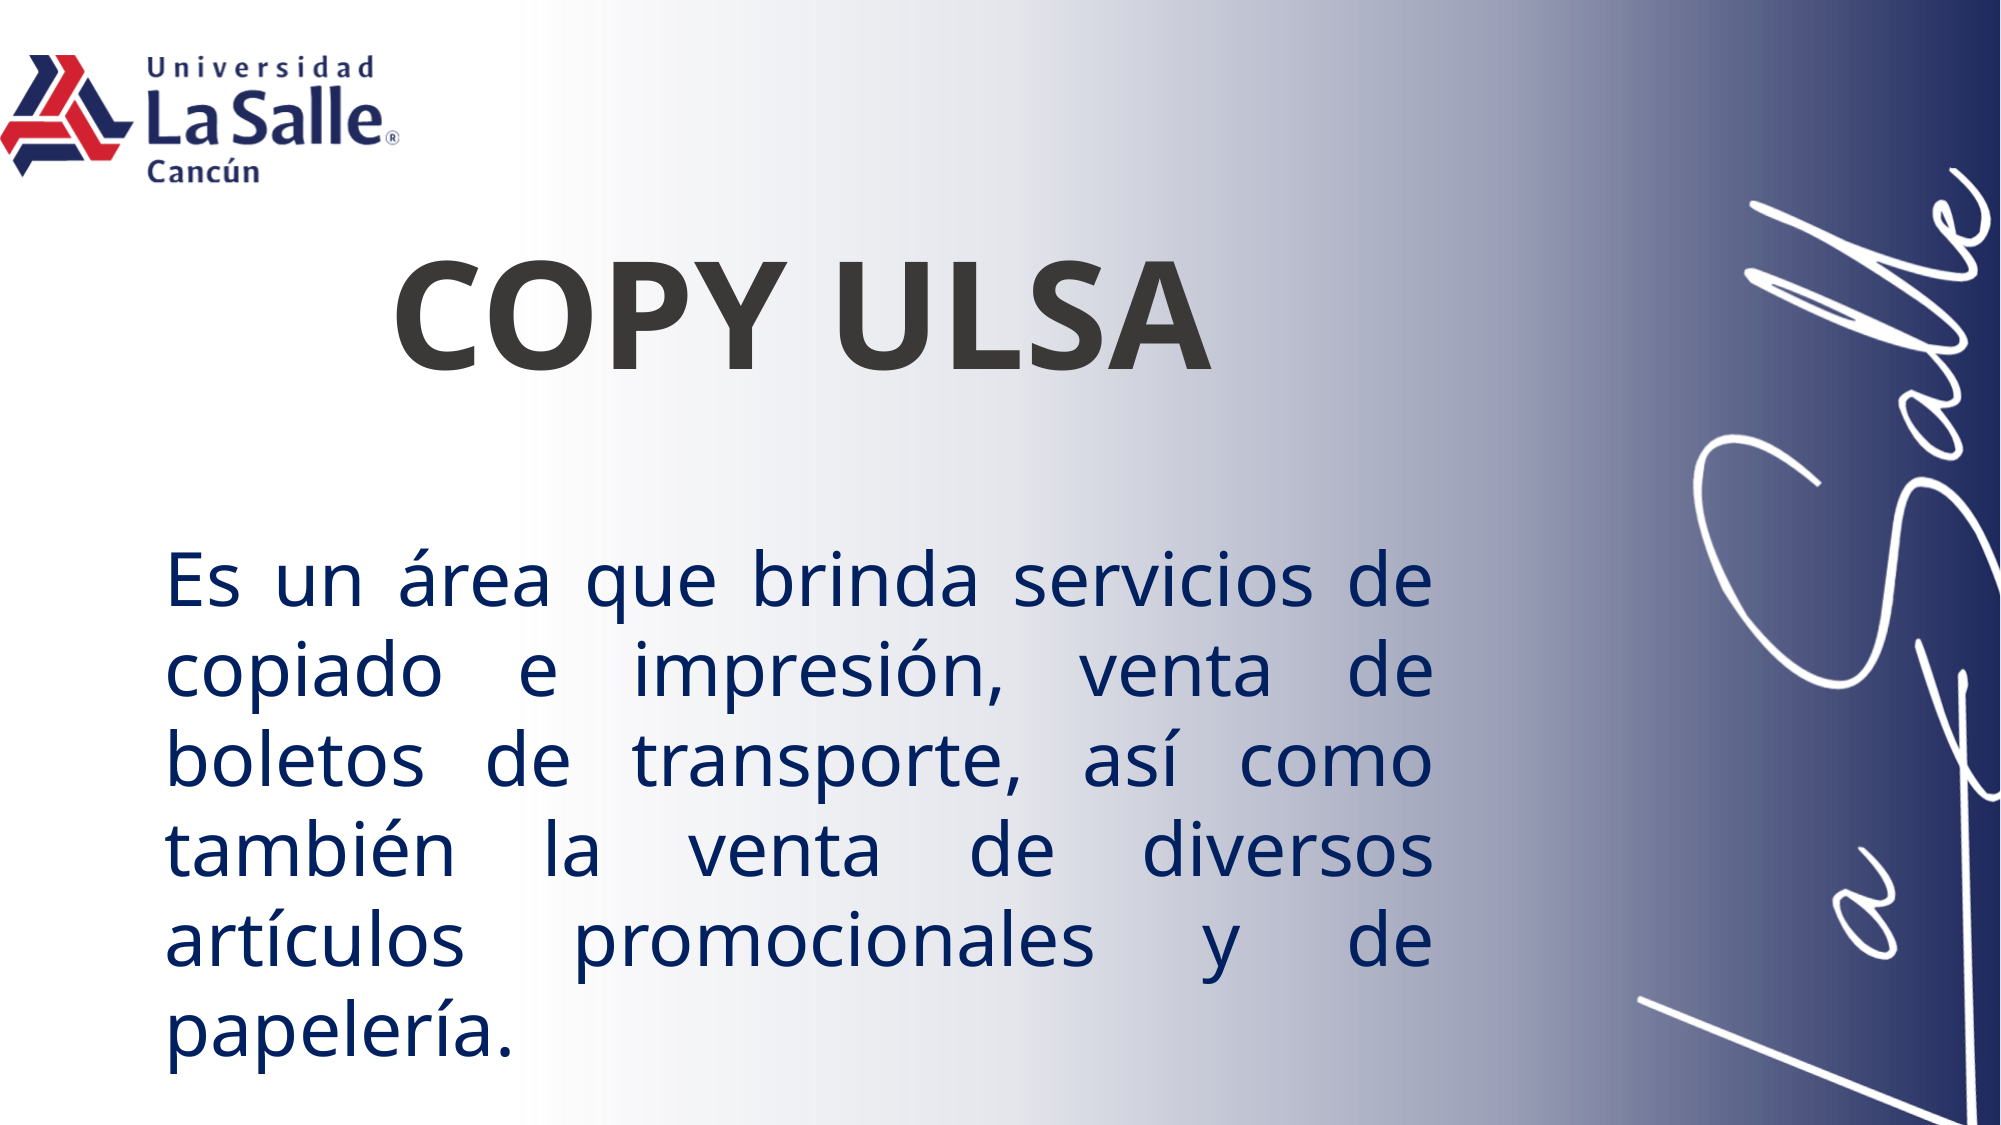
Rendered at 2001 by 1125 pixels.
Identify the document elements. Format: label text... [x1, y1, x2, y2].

text_box COPY ULSA [150, 248, 1451, 394]
picture [0, 0, 2001, 1125]
text_box Es un área que brinda servicios de copiado e impresión, venta de boletos de transporte, así como también la venta de diversos artículos promocionales y de papelería. [150, 523, 1451, 1079]
